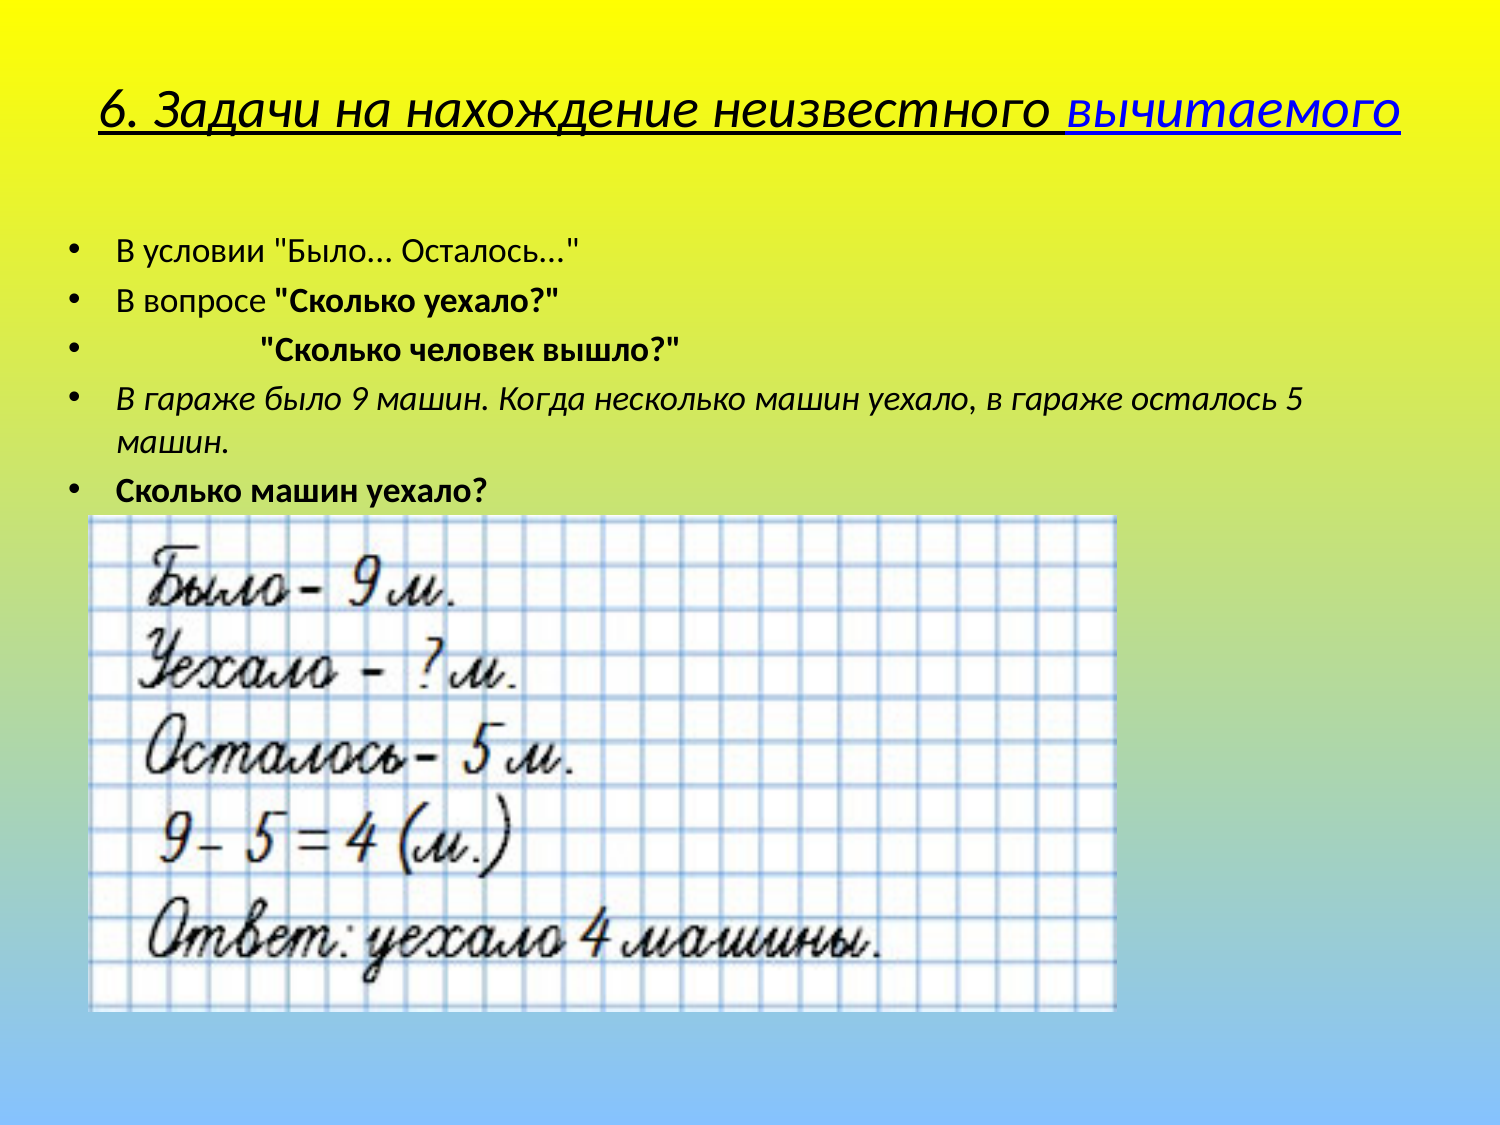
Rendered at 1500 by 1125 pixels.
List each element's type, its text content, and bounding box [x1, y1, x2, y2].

list В условии "Было... Осталось..." В вопросе "Сколько уехало?" "Сколько человек вышло?" В гараже было 9 машин. Когда несколько машин уехало, в гараже осталось 5 машин. Сколько машин уехало? [53, 219, 1404, 520]
picture [88, 514, 1117, 1012]
title 6. Задачи на нахождение неизвестного вычитаемого [75, 45, 1425, 233]
